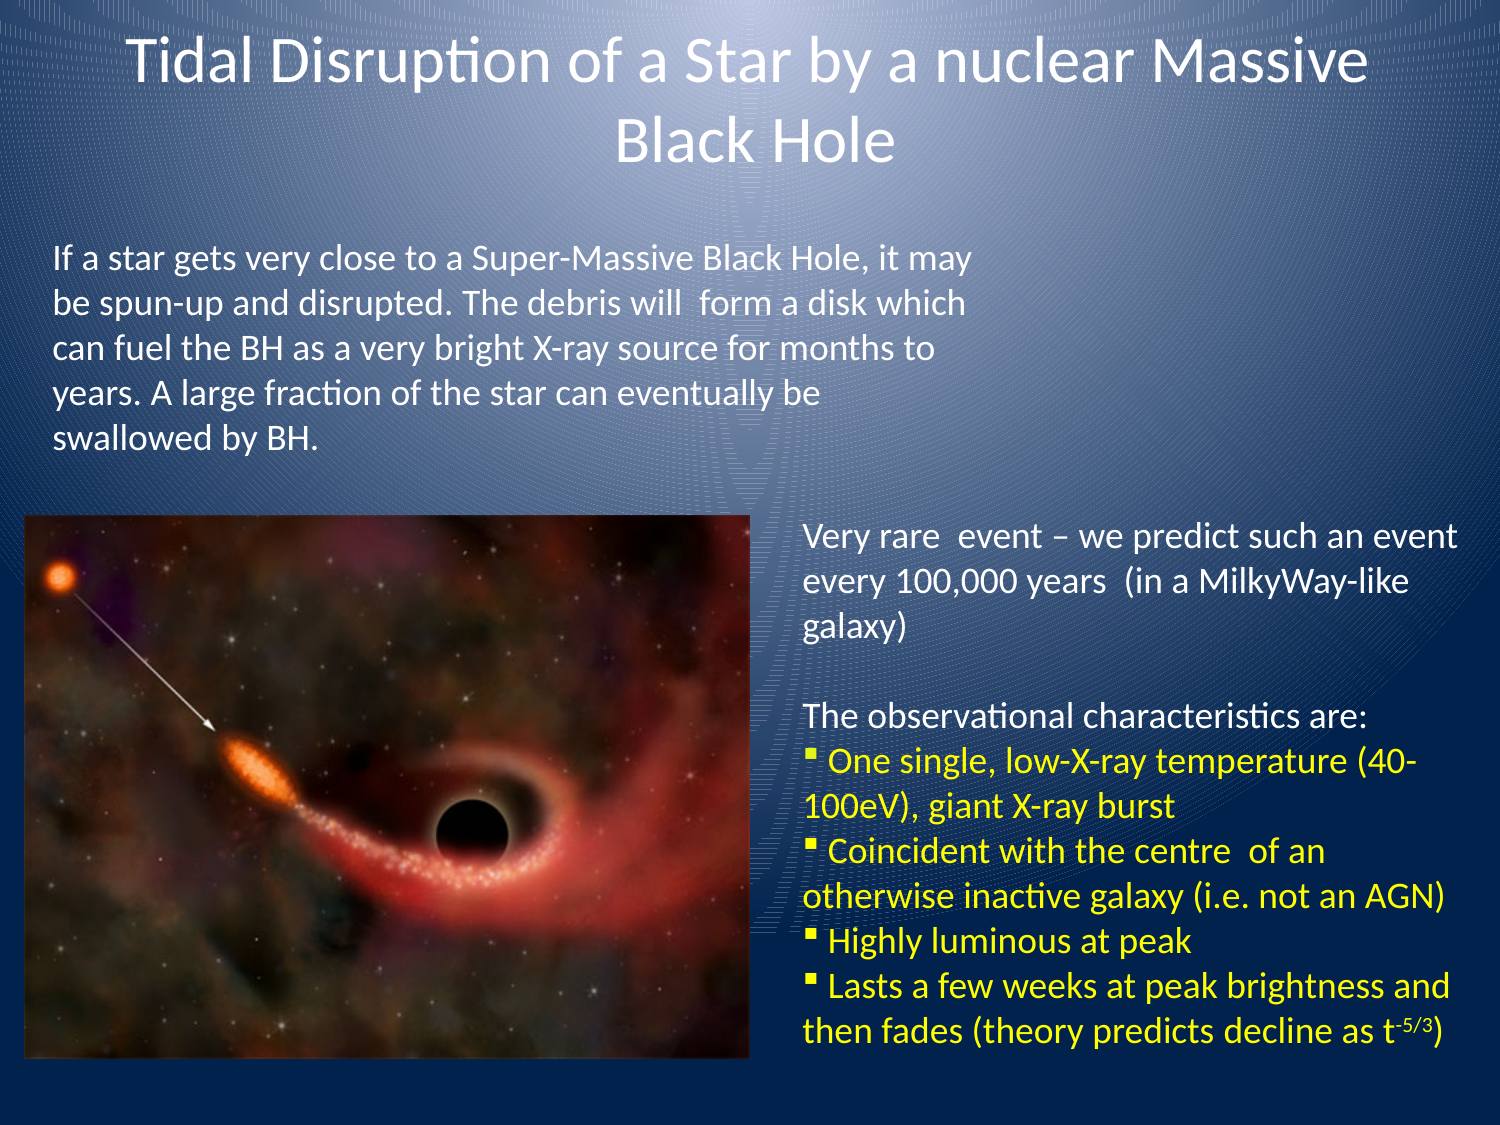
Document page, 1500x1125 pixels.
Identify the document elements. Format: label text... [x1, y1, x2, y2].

title Tidal Disruption of a Star by a nuclear Massive Black Hole [37, 2, 1474, 190]
picture [24, 514, 751, 1060]
text_box If a star gets very close to a Super-Massive Black Hole, it may be spun-up and disrupted. The debris will form a disk which can fuel the BH as a very bright X-ray source for months to years. A large fraction of the star can eventually be swallowed by BH. [37, 225, 998, 466]
text_box Very rare event – we predict such an event every 100,000 years (in a MilkyWay-like galaxy) The observational characteristics are: One single, low-X-ray temperature (40- 100eV), giant X-ray burst Coincident with the centre of an otherwise inactive galaxy (i.e. not an AGN) Highly luminous at peak Lasts a few weeks at peak brightness and then fades (theory predicts decline as t-5/3) [787, 503, 1500, 1059]
